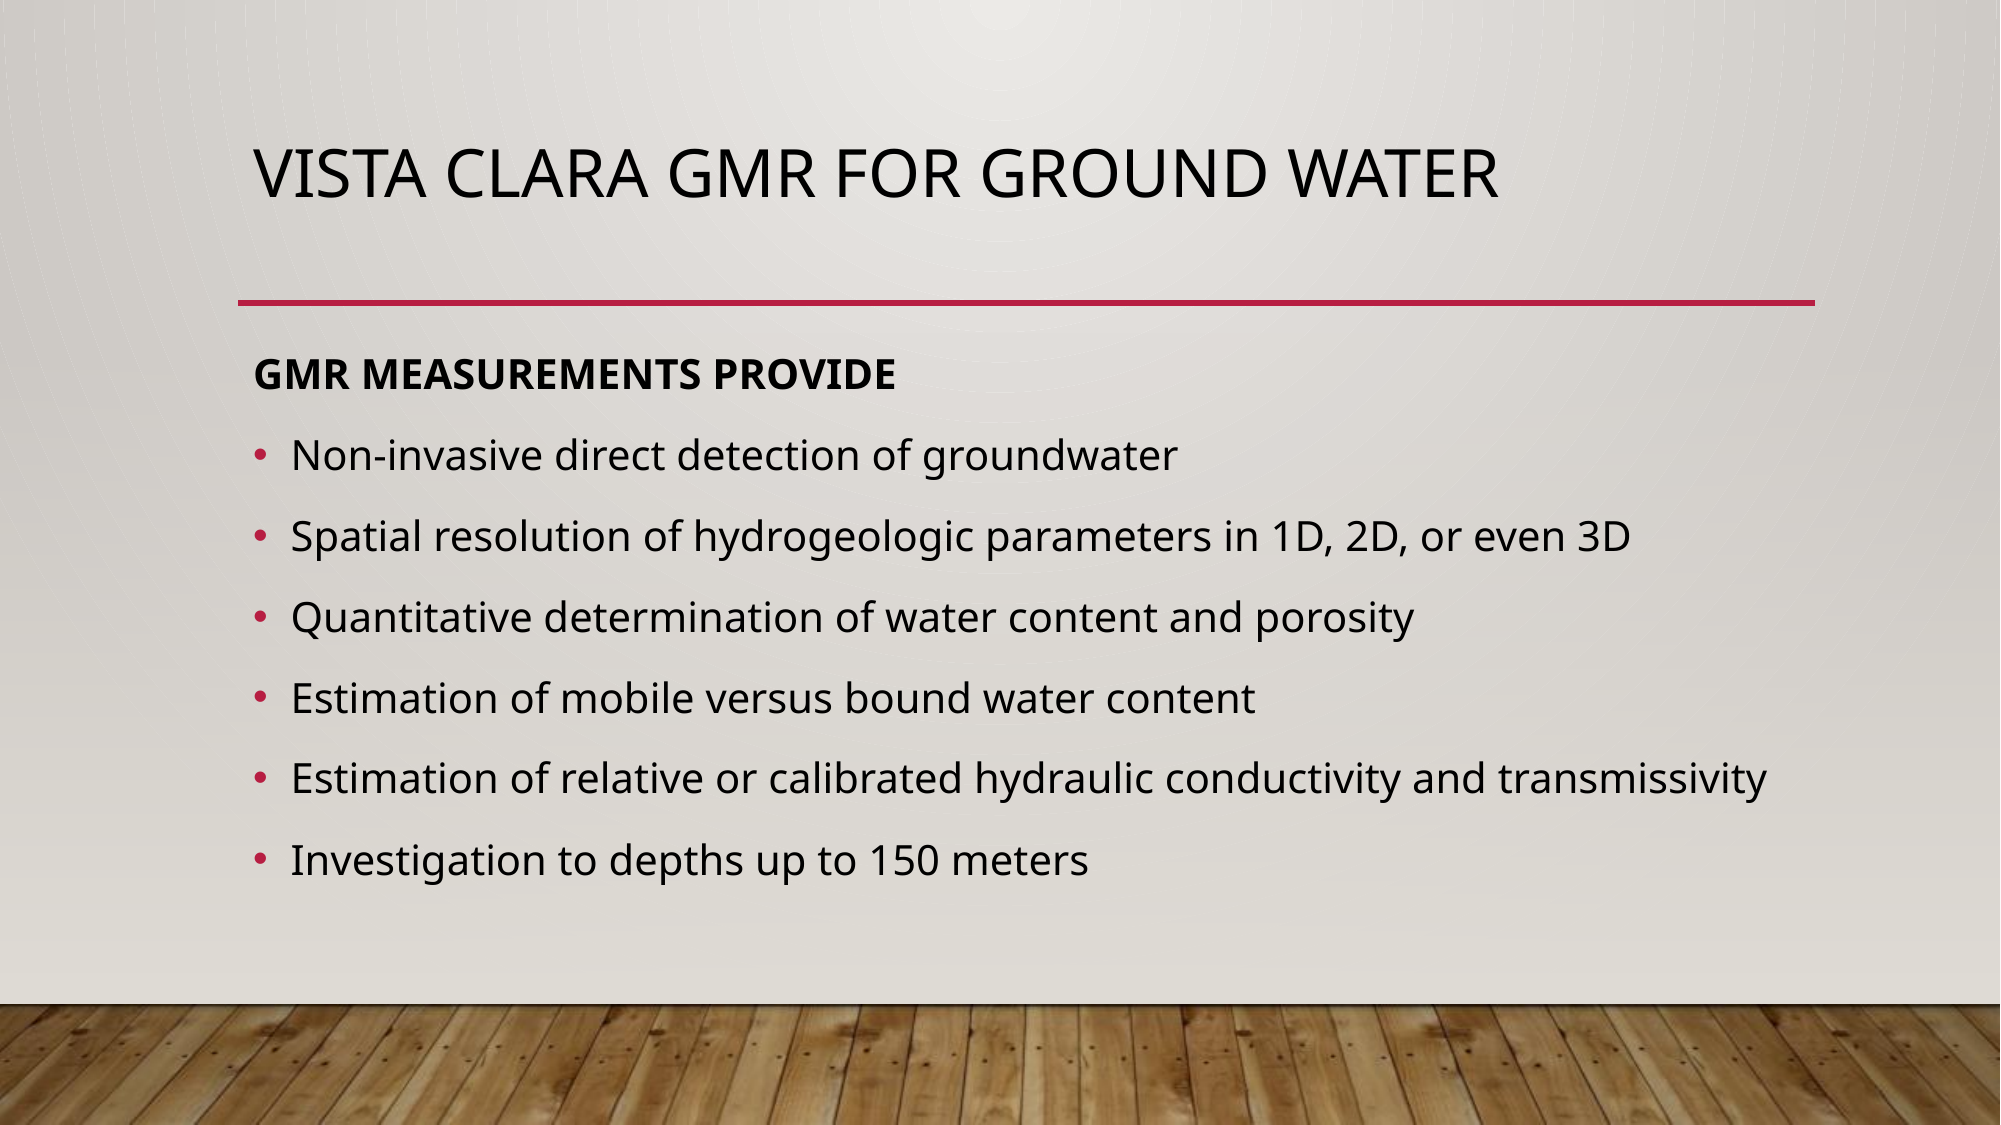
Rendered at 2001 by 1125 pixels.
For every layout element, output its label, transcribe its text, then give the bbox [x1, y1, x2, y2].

title VISTA CLARA GMR for Ground Water [238, 131, 1814, 305]
list GMR MEASUREMENTS PROVIDE Non-invasive direct detection of groundwater Spatial resolution of hydrogeologic parameters in 1D, 2D, or even 3D Quantitative determination of water content and porosity Estimation of mobile versus bound water content Estimation of relative or calibrated hydraulic conductivity and transmissivity Investigation to depths up to 150 meters [238, 330, 1814, 897]
picture [0, 1004, 2000, 1125]
